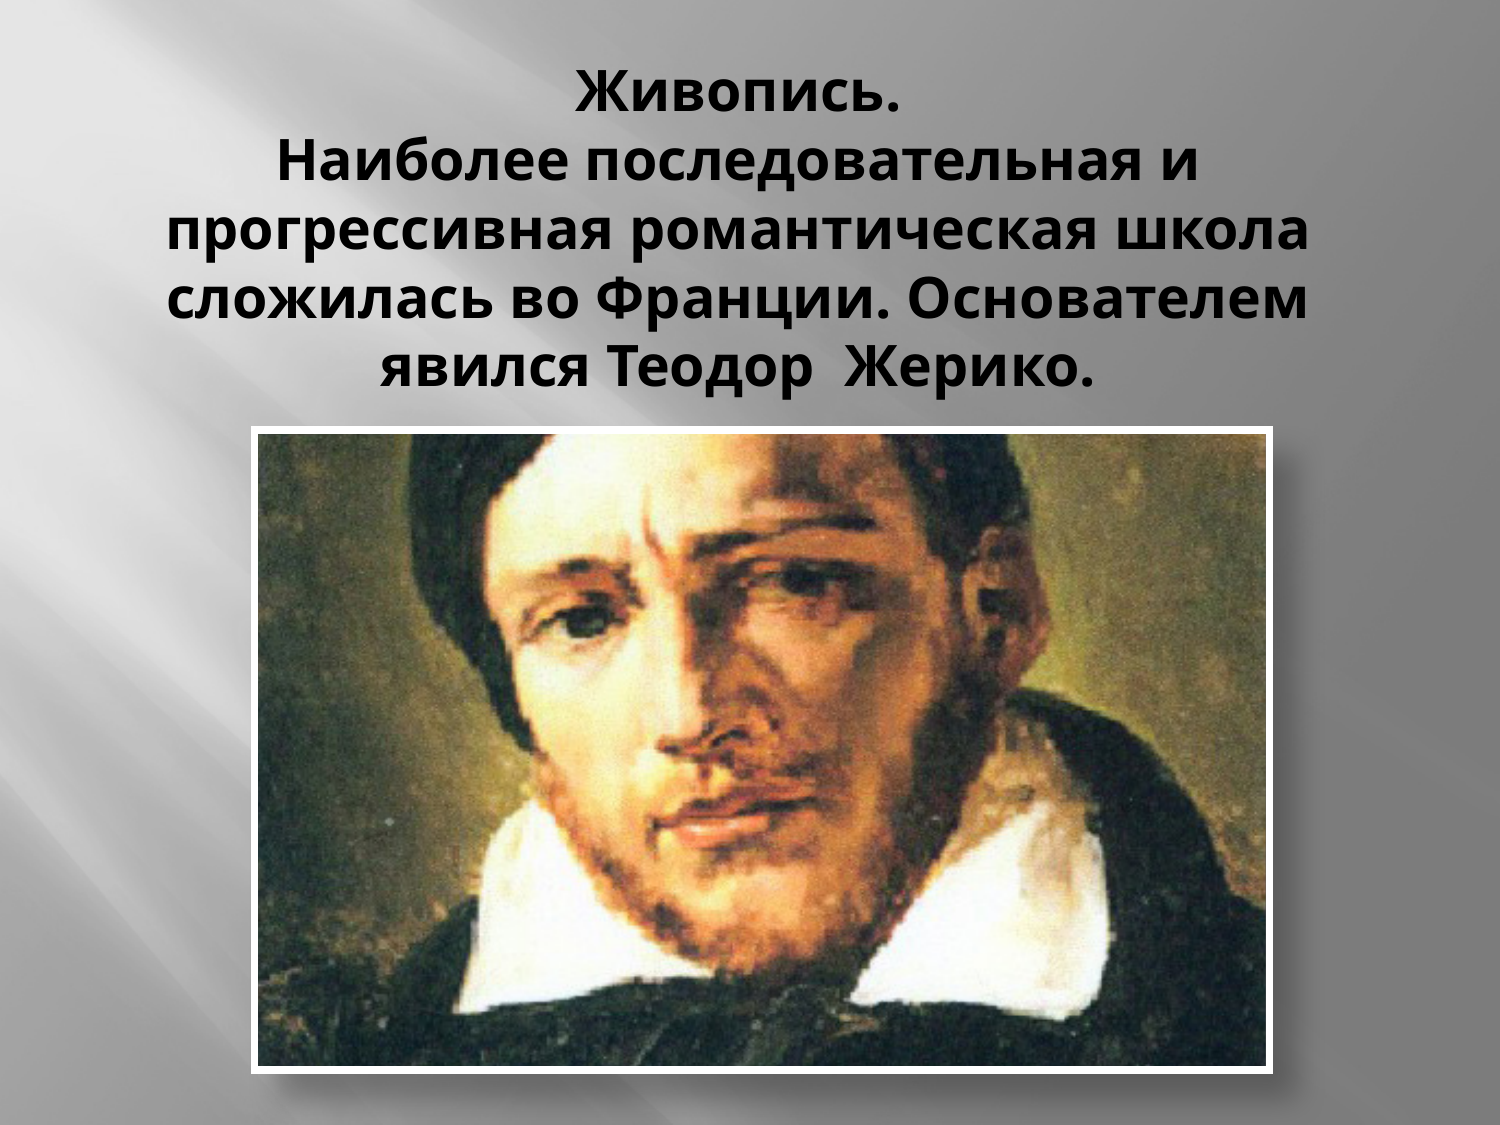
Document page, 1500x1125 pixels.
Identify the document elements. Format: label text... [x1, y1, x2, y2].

title Живопись. Наиболее последовательная и прогрессивная романтическая школа сложилась во Франции. Основателем явился Теодор Жерико. [152, 0, 1325, 399]
picture [257, 433, 1266, 1067]
